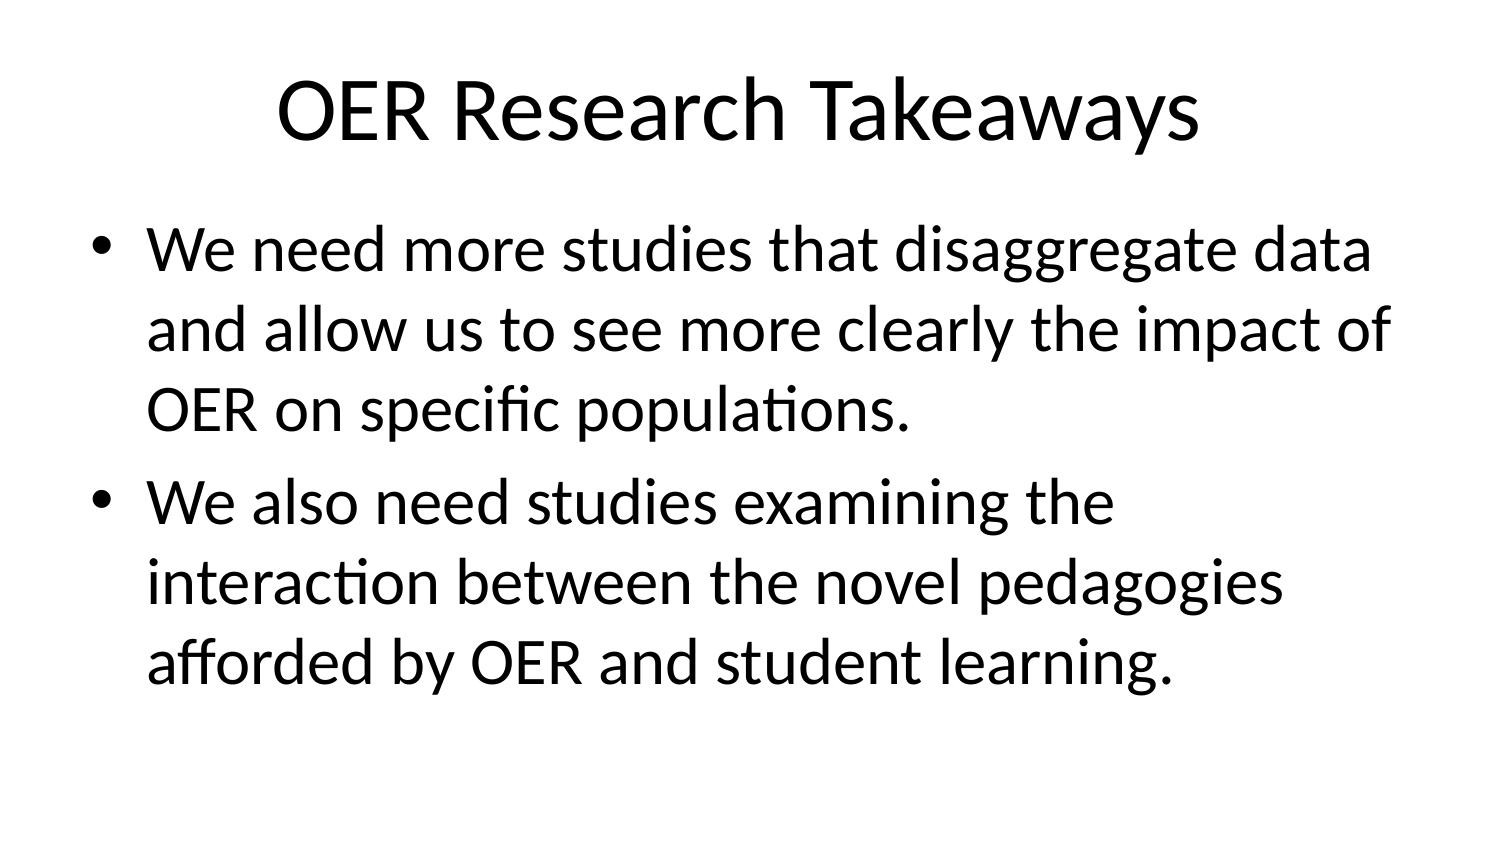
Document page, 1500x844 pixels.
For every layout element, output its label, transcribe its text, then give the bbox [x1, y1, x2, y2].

list We need more studies that disaggregate data and allow us to see more clearly the impact of OER on specific populations. We also need studies examining the interaction between the novel pedagogies afforded by OER and student learning. [75, 196, 1425, 816]
title OER Research Takeaways [75, 33, 1425, 175]
